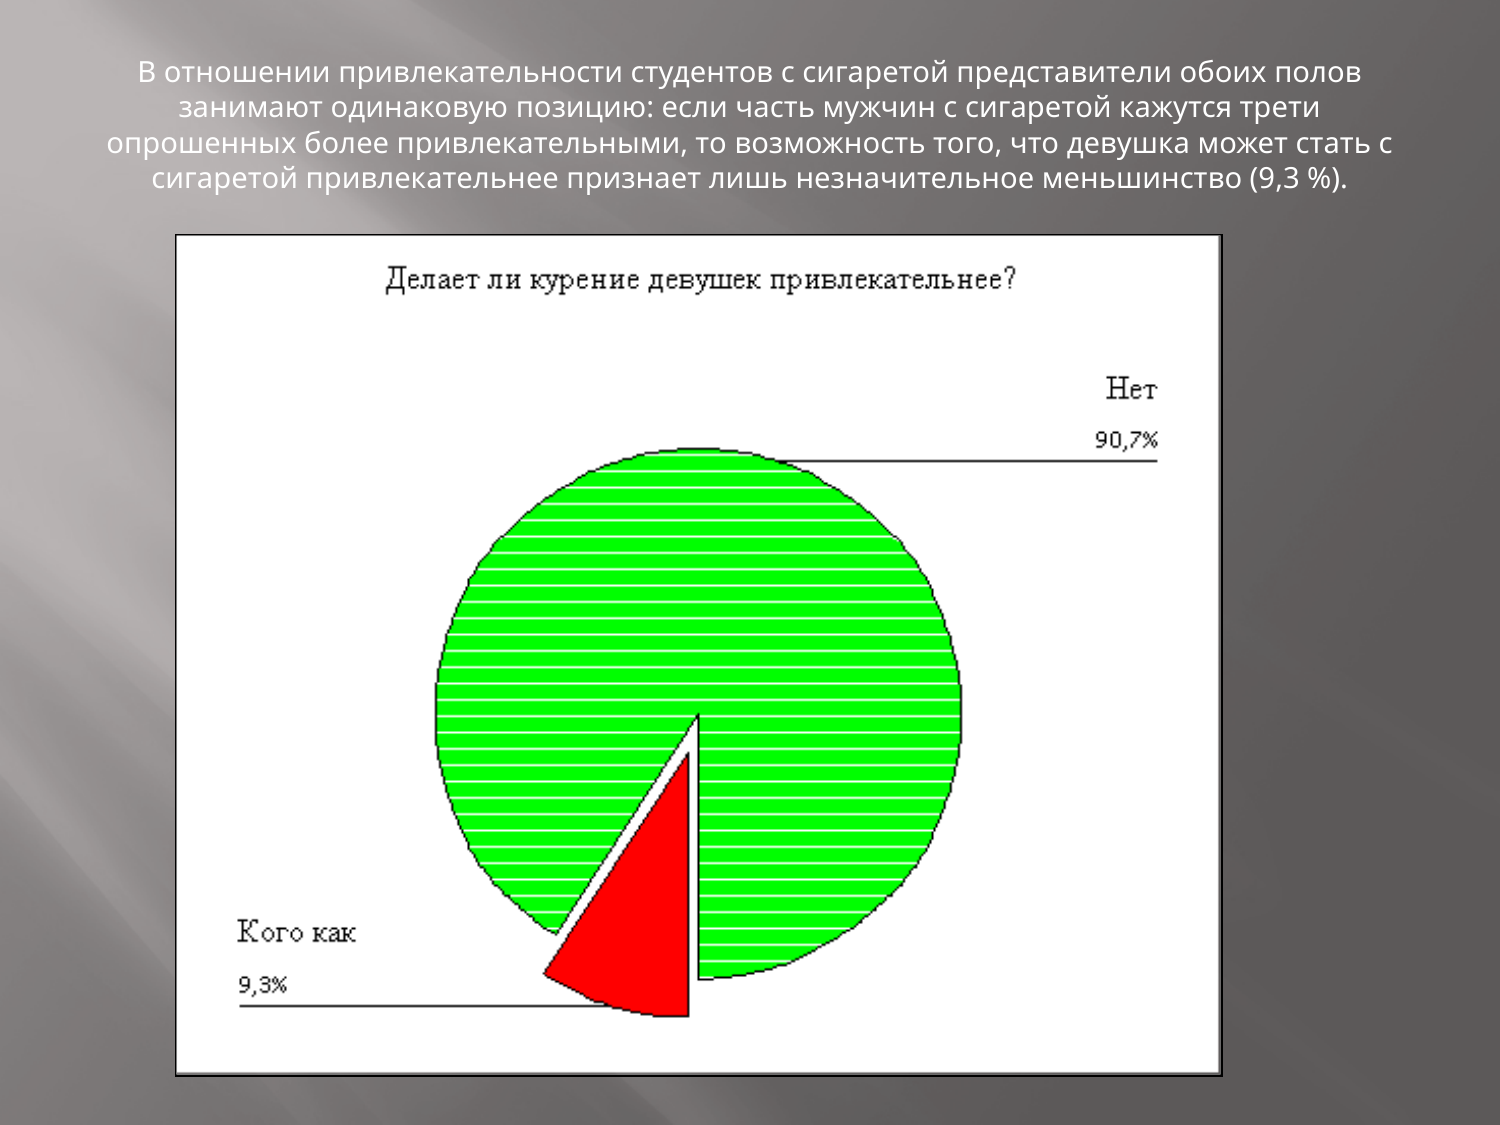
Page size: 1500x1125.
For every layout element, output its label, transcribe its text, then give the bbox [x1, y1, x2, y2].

title В отношении привлекательности студентов с сигаретой представители обоих полов занимают одинаковую позицию: если часть мужчин с сигаретой кажутся трети опрошенных более привлекательными, то возможность того, что девушка может стать с сигаретой привлекательнее признает лишь незначительное меньшинство (9,3 %). [75, 45, 1425, 233]
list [175, 234, 1223, 1078]
